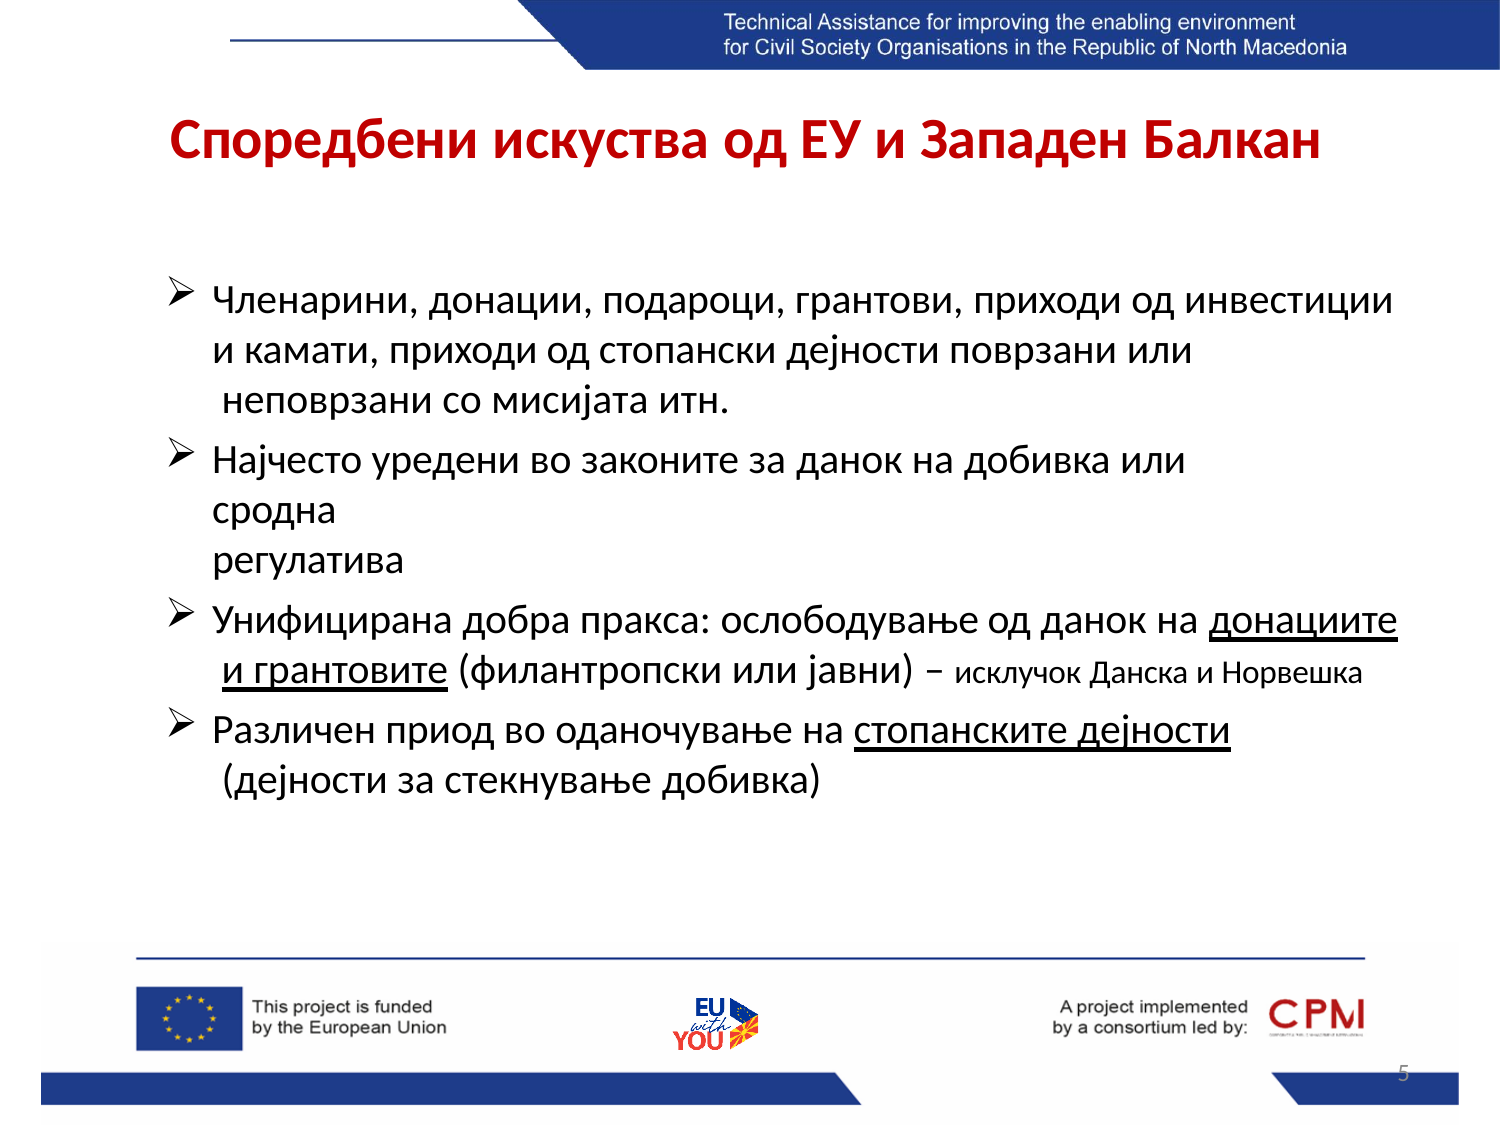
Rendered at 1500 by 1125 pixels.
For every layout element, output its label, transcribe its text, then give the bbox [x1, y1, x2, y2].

text_box Членарини, донации, подароци, грантови, приходи од инвестиции и камати, приходи од стопански дејности поврзани или неповрзани со мисијата итн. Најчесто уредени во законите за данок на добивка или сродна регулатива Унифицирана добра пракса: ослободување од данок на донациите и грантовите (филантропски или јавни) – исклучок Данска и Норвешка Различен приод во оданочување на стопанските дејности (дејности за стекнување добивка) [162, 269, 1408, 803]
picture [229, 0, 1500, 70]
title Споредбени искуства од ЕУ и Западен Балкан [168, 98, 1331, 269]
picture [40, 942, 1459, 1125]
